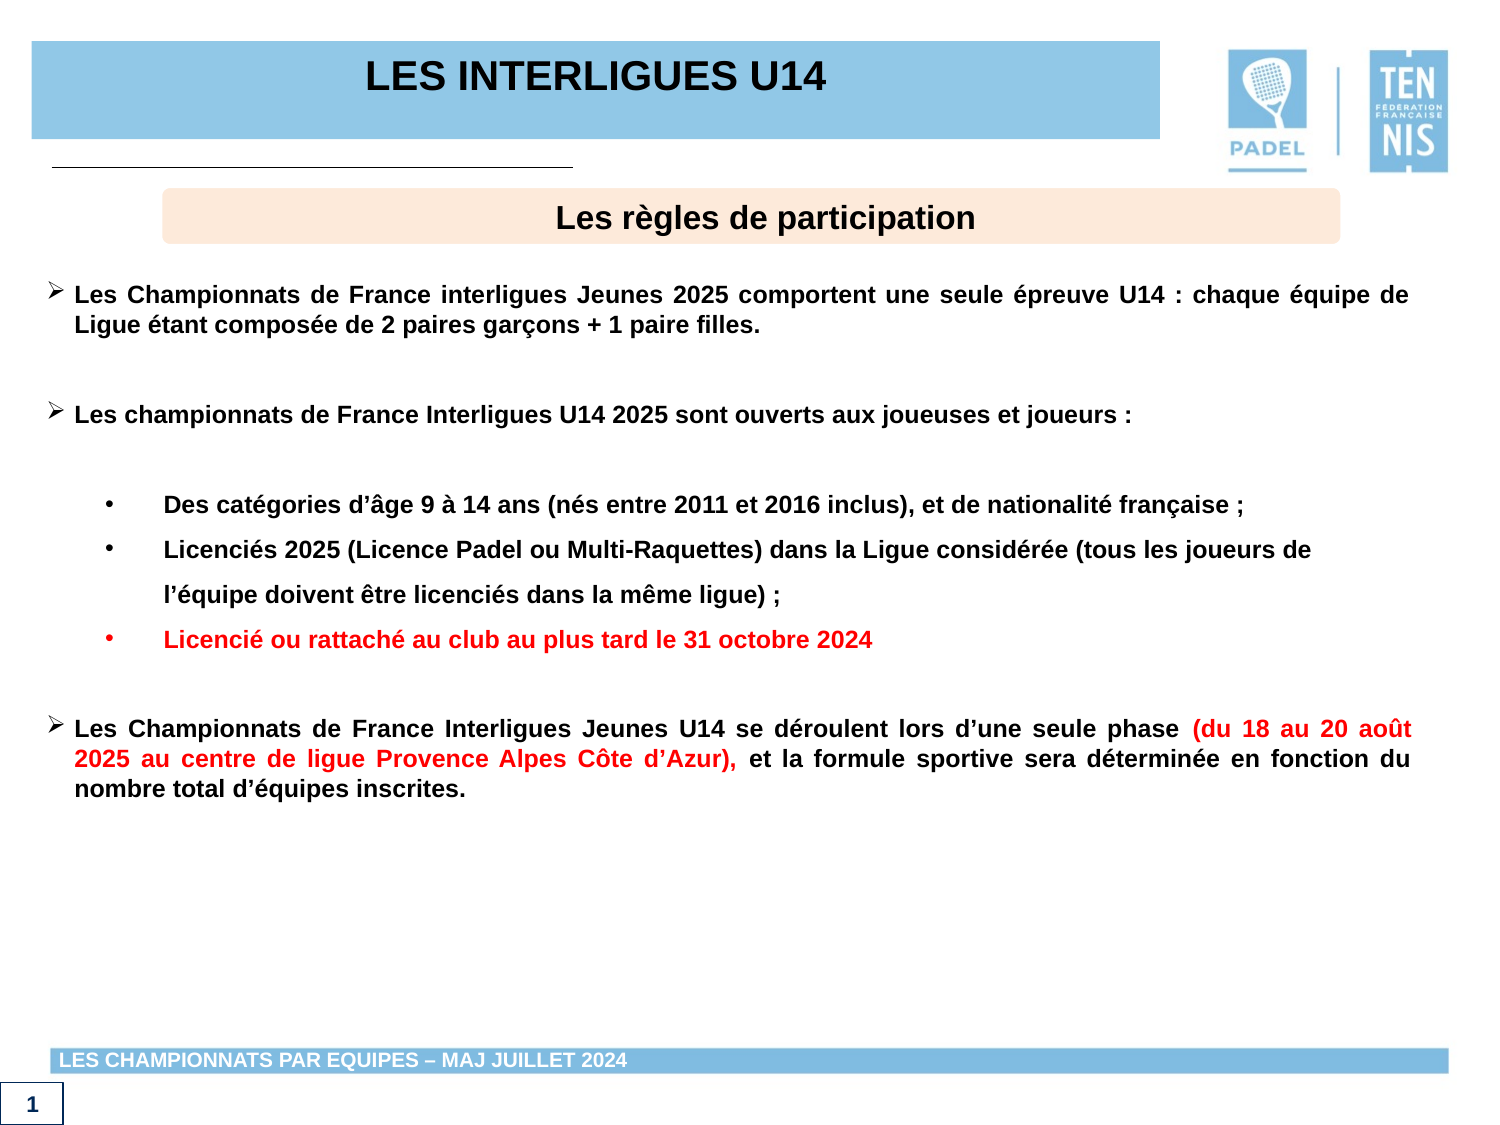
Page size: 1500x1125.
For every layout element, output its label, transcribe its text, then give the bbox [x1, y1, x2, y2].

text_box Les règles de participation [159, 185, 1343, 247]
picture [0, 0, 1500, 1125]
text_box Les Championnats de France interligues Jeunes 2025 comportent une seule épreuve U14 : chaque équipe de Ligue étant composée de 2 paires garçons + 1 paire filles. Les championnats de France Interligues U14 2025 sont ouverts aux joueuses et joueurs : Des catégories d’âge 9 à 14 ans (nés entre 2011 et 2016 inclus), et de nationalité française ; Licenciés 2025 (Licence Padel ou Multi-Raquettes) dans la Ligue considérée (tous les joueurs de l’équipe doivent être licenciés dans la même ligue) ; Licencié ou rattaché au club au plus tard le 31 octobre 2024 Les Championnats de France Interligues Jeunes U14 se déroulent lors d’une seule phase (du 18 au 20 août 2025 au centre de ligue Provence Alpes Côte d’Azur), et la formule sportive sera déterminée en fonction du nombre total d’équipes inscrites. [31, 271, 1427, 965]
text_box 1 [0, 1082, 64, 1125]
title LES INTERLIGUES U14 [31, 41, 1160, 140]
